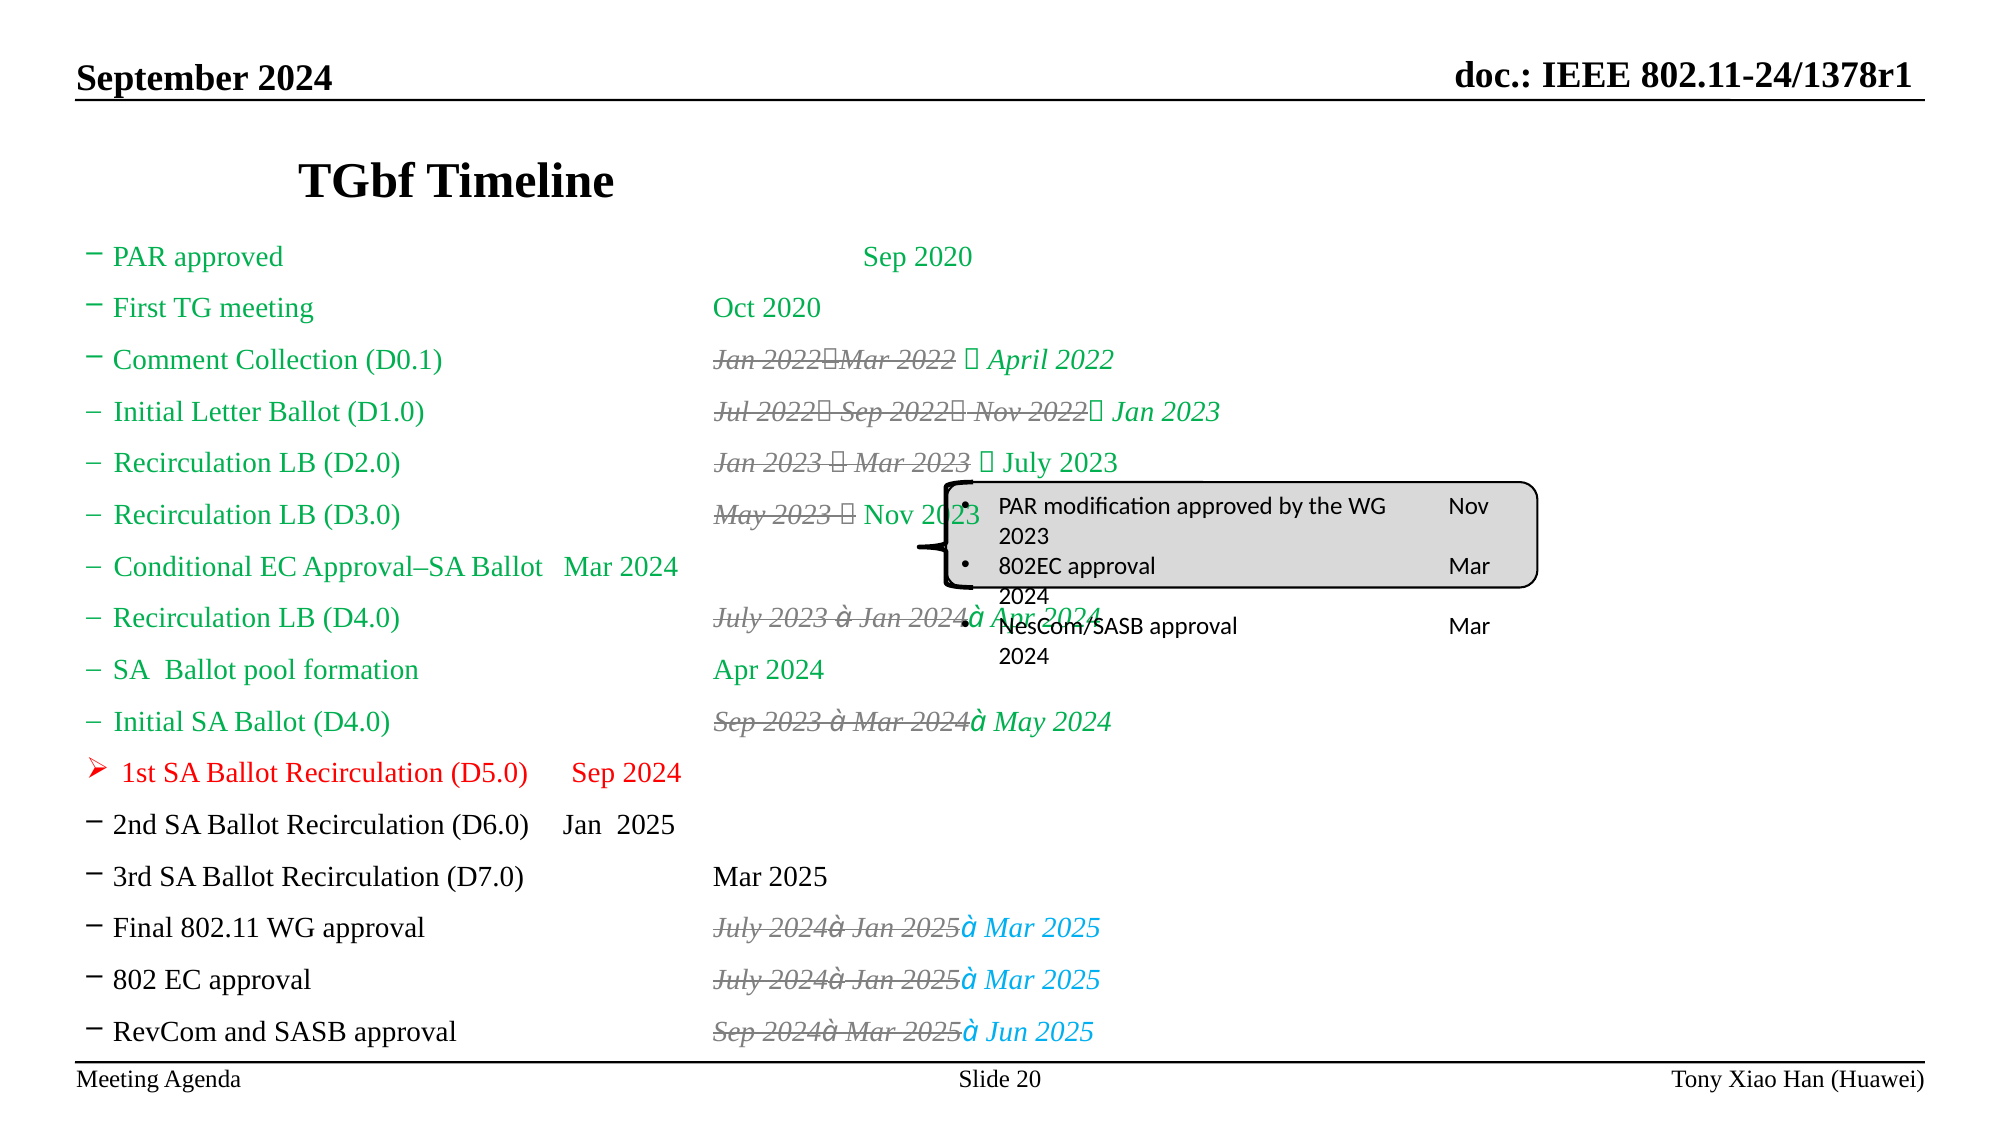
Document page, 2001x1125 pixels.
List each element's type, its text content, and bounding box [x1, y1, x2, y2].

text_box [1525, 482, 1538, 587]
text_box PAR modification approved by the WG Nov 2023 802EC approval Mar 2024 NesCom/SASB approval Mar 2024 [974, 482, 1525, 588]
text_box [919, 482, 974, 588]
text_box PAR approved Sep 2020 First TG meeting Oct 2020 Comment Collection (D0.1) Jan 2022Mar 2022  April 2022 Initial Letter Ballot (D1.0) Jul 2022 Sep 2022 Nov 2022 Jan 2023 Recirculation LB (D2.0) Jan 2023  Mar 2023  July 2023 Recirculation LB (D3.0) May 2023  Nov 2023 Conditional EC Approval–SA Ballot Mar 2024 Recirculation LB (D4.0) July 2023 à Jan 2024à Apr 2024 SA Ballot pool formation Apr 2024 Initial SA Ballot (D4.0) Sep 2023 à Mar 2024à May 2024 1st SA Ballot Recirculation (D5.0) Sep 2024 2nd SA Ballot Recirculation (D6.0) Jan 2025 3rd SA Ballot Recirculation (D7.0) Mar 2025 Final 802.11 WG approval July 2024à Jan 2025à Mar 2025 802 EC approval July 2024à Jan 2025à Mar 2025 RevCom and SASB approval Sep 2024à Mar 2025à Jun 2025 [75, 231, 1250, 1038]
title TGbf Timeline [75, 139, 838, 215]
